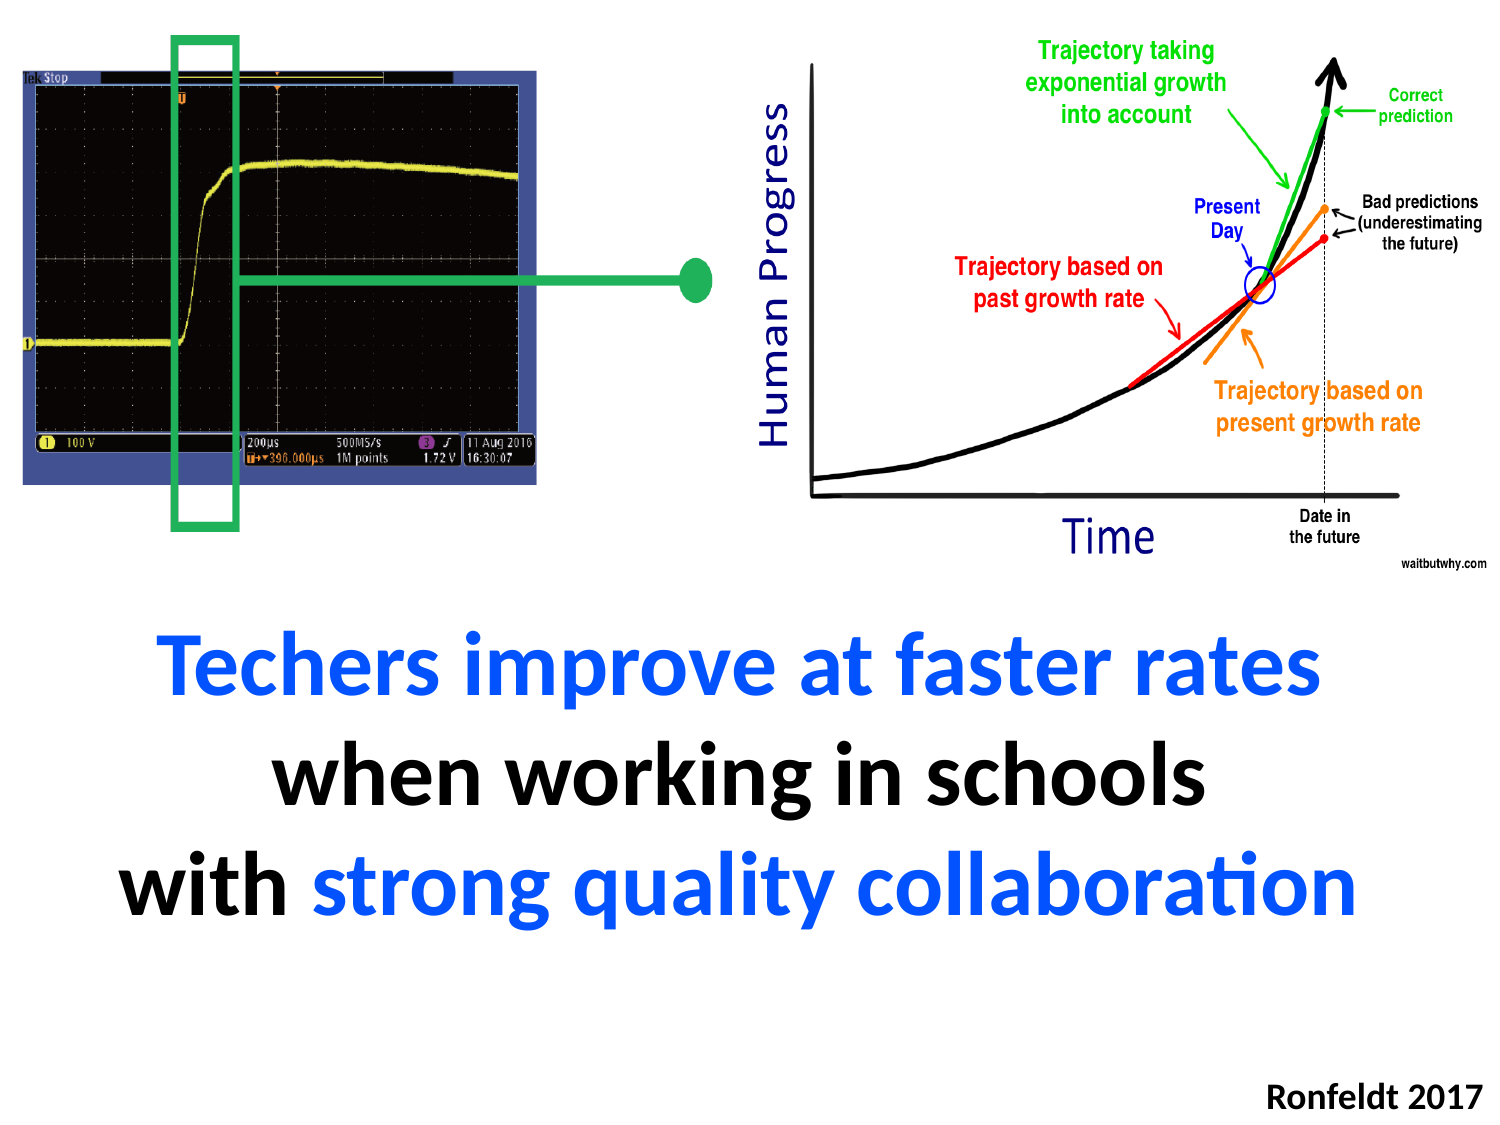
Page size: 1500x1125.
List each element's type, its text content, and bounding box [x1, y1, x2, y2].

title Techers improve at faster rates when working in schools with strong quality collaboration [0, 538, 1500, 1000]
picture [731, 9, 1500, 573]
picture [0, 20, 720, 547]
text_box Ronfeldt 2017 [1251, 1064, 1499, 1125]
